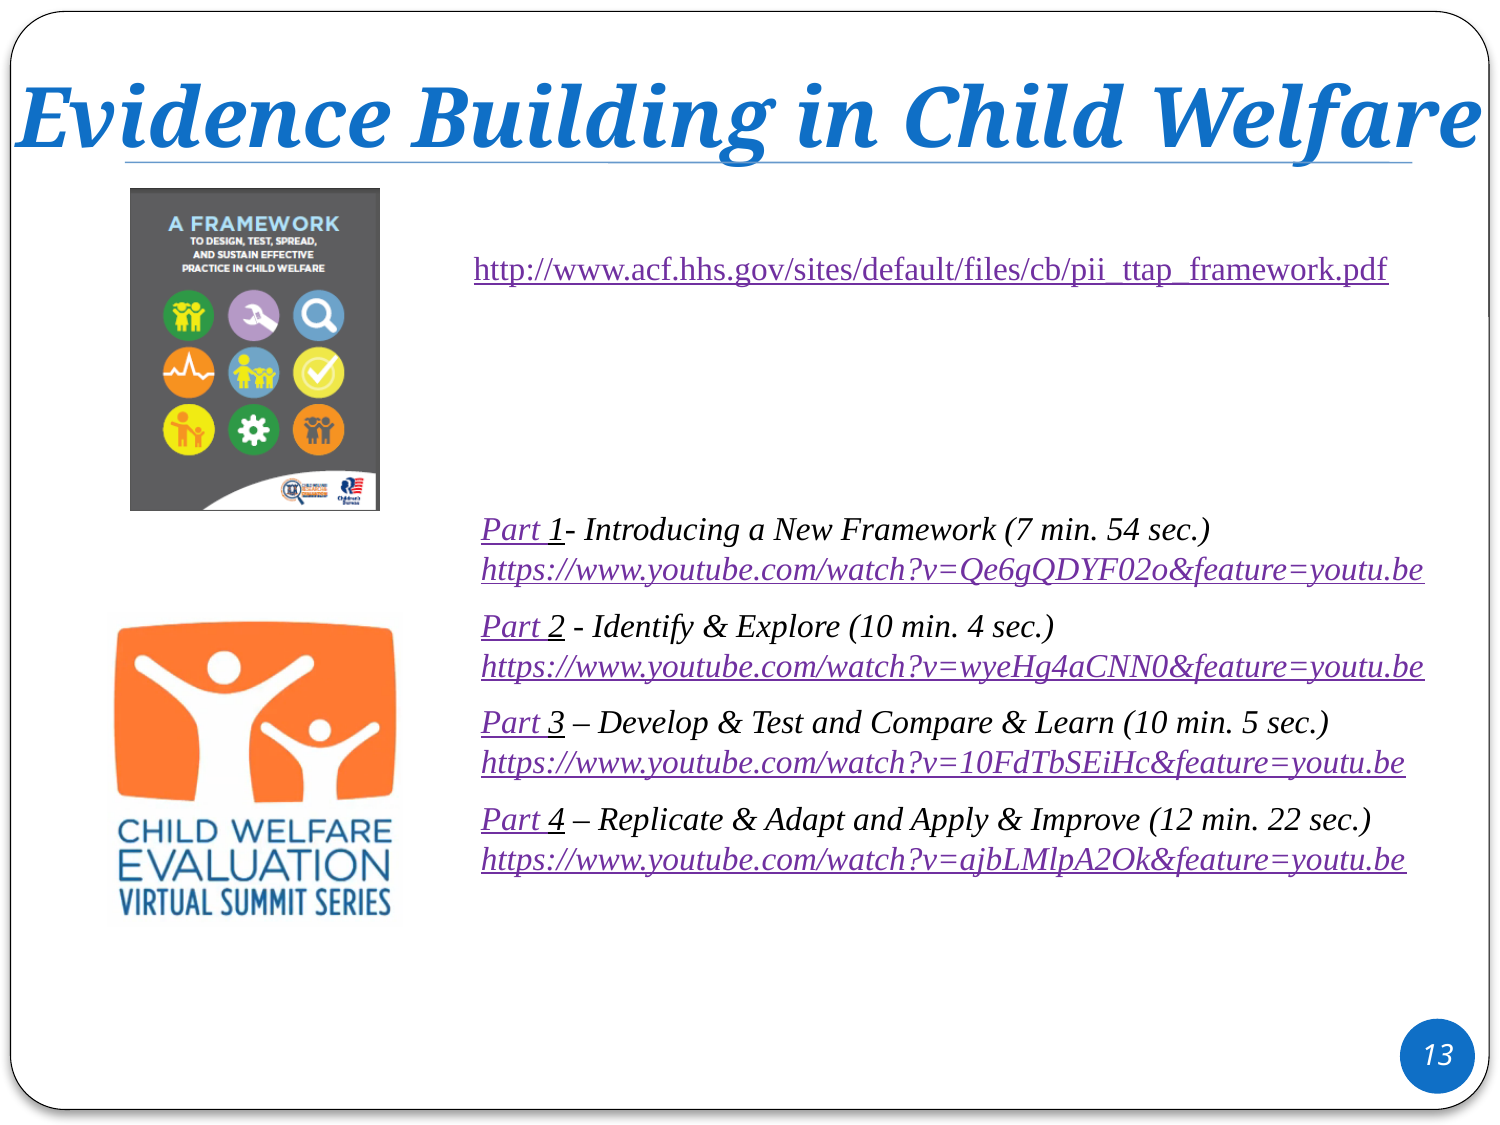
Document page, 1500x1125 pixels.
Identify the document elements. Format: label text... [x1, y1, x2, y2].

text_box Evidence Building in Child Welfare [0, 56, 1500, 172]
slide_number 13 [1399, 1018, 1475, 1094]
text_box Part 1- Introducing a New Framework (7 min. 54 sec.) https://www.youtube.com/watch?v=Qe6gQDYF02o&feature=youtu.be Part 2 - Identify & Explore (10 min. 4 sec.) https://www.youtube.com/watch?v=wyeHg4aCNN0&feature=youtu.be Part 3 – Develop & Test and Compare & Learn (10 min. 5 sec.) https://www.youtube.com/watch?v=10FdTbSEiHc&feature=youtu.be Part 4 – Replicate & Adapt and Apply & Improve (12 min. 22 sec.) https://www.youtube.com/watch?v=ajbLMlpA2Ok&feature=youtu.be [466, 500, 1450, 885]
picture [106, 612, 403, 927]
text_box http://www.acf.hhs.gov/sites/default/files/cb/pii_ttap_framework.pdf [449, 178, 1413, 295]
picture [130, 187, 380, 512]
